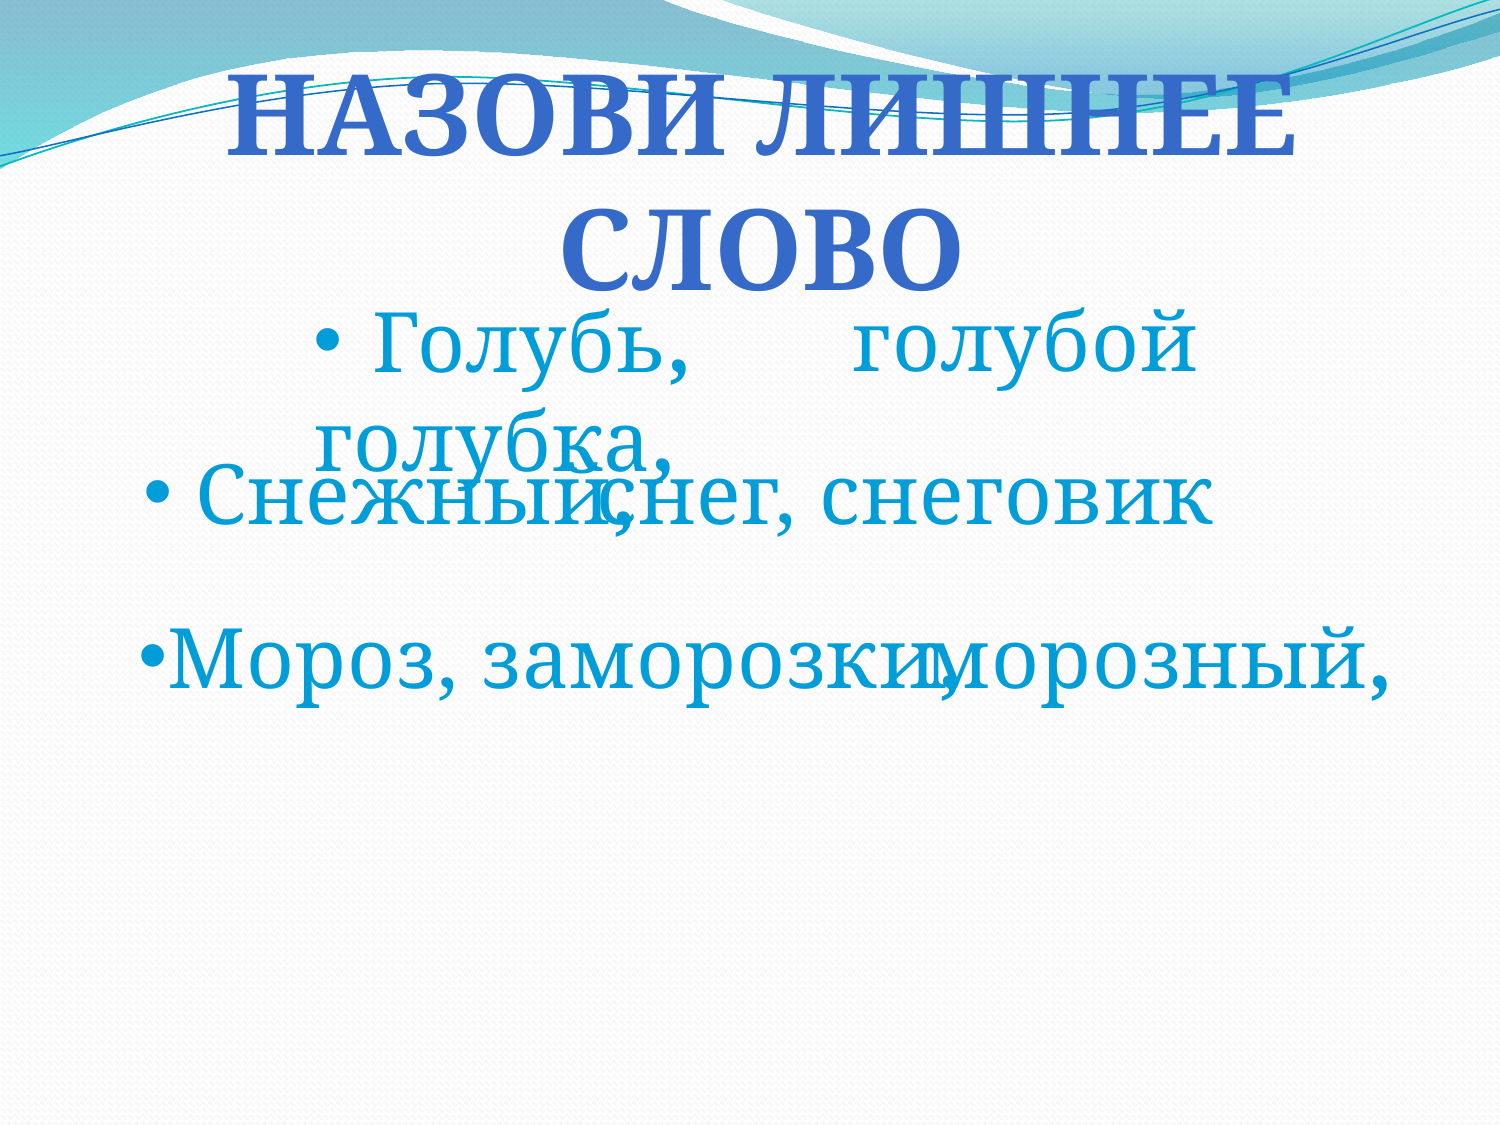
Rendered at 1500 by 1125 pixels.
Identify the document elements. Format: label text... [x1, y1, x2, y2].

text_box морозный, [909, 597, 1431, 713]
text_box голубой [773, 321, 1278, 396]
text_box Голубь, голубка, [128, 321, 885, 433]
text_box Назови лишнее слово [0, 35, 1500, 321]
text_box Снежный, [128, 433, 739, 549]
text_box Мороз, заморозки, [123, 597, 909, 713]
text_box снег, снеговик [739, 433, 1230, 549]
